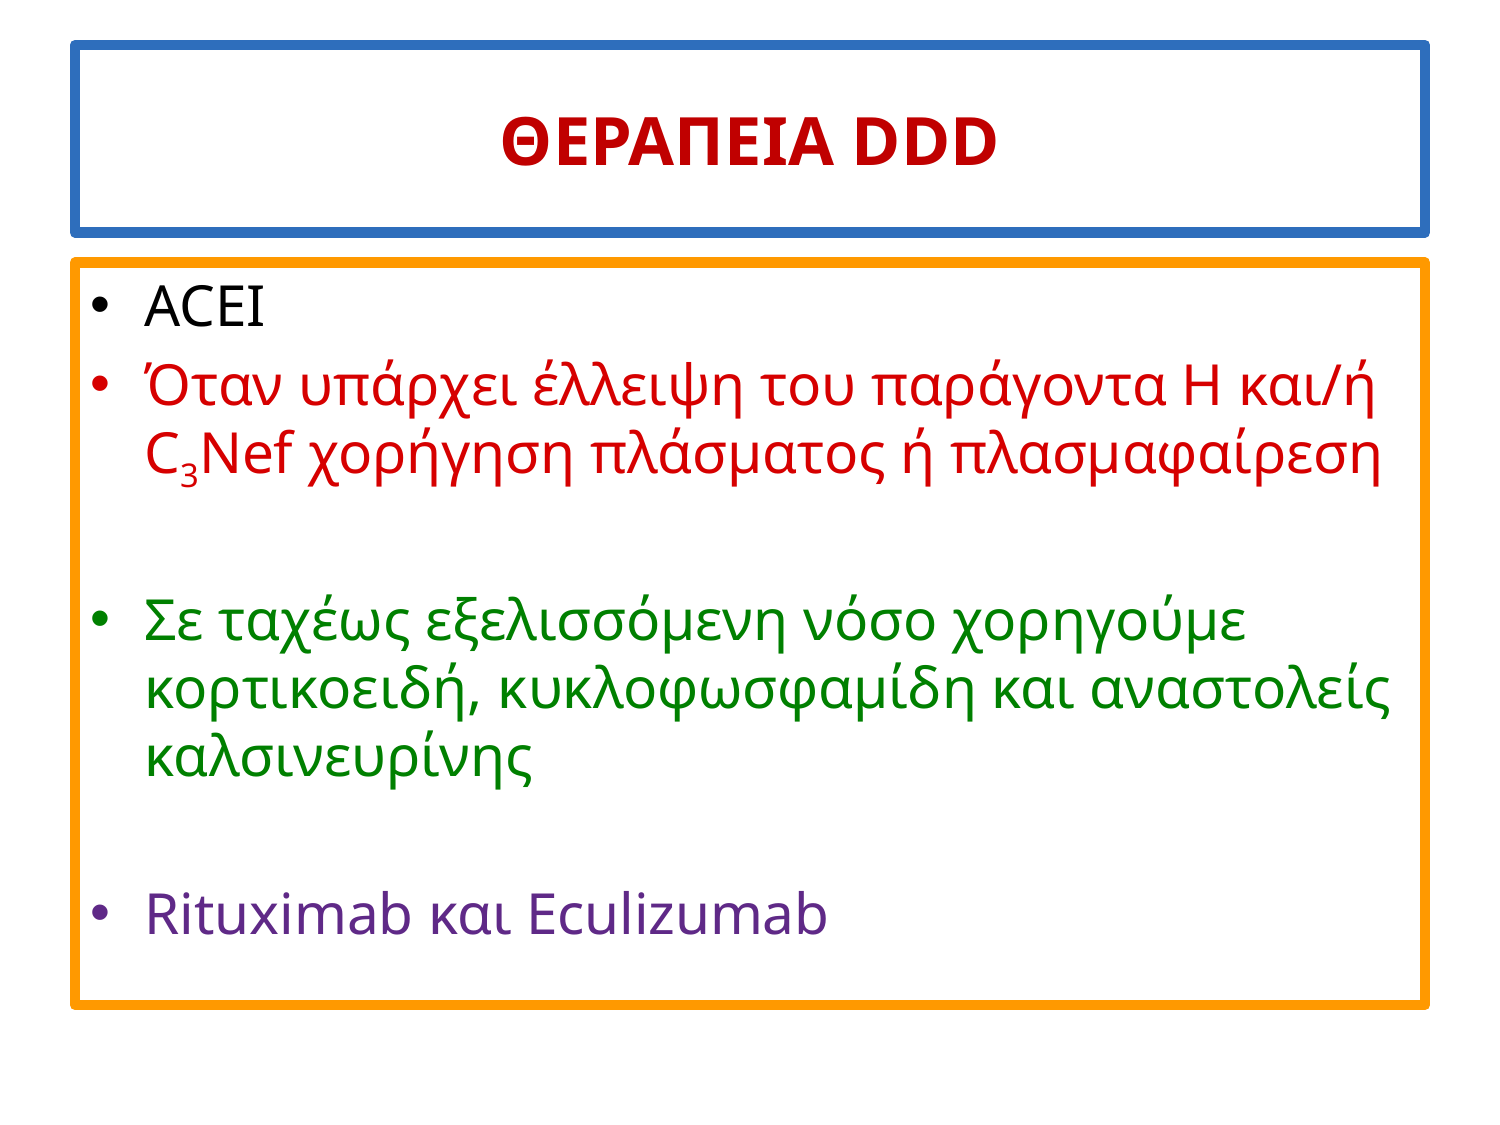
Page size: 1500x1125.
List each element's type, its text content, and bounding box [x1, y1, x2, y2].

list ACEI Όταν υπάρχει έλλειψη του παράγοντα Η και/ή C3Nef χορήγηση πλάσματος ή πλασμαφαίρεση Σε ταχέως εξελισσόμενη νόσο χορηγούμε κορτικοειδή, κυκλοφωσφαμίδη και αναστολείς καλσινευρίνης Rituximab και Eculizumab [75, 262, 1425, 1005]
title ΘΕΡΑΠΕΙΑ DDD [75, 45, 1425, 233]
